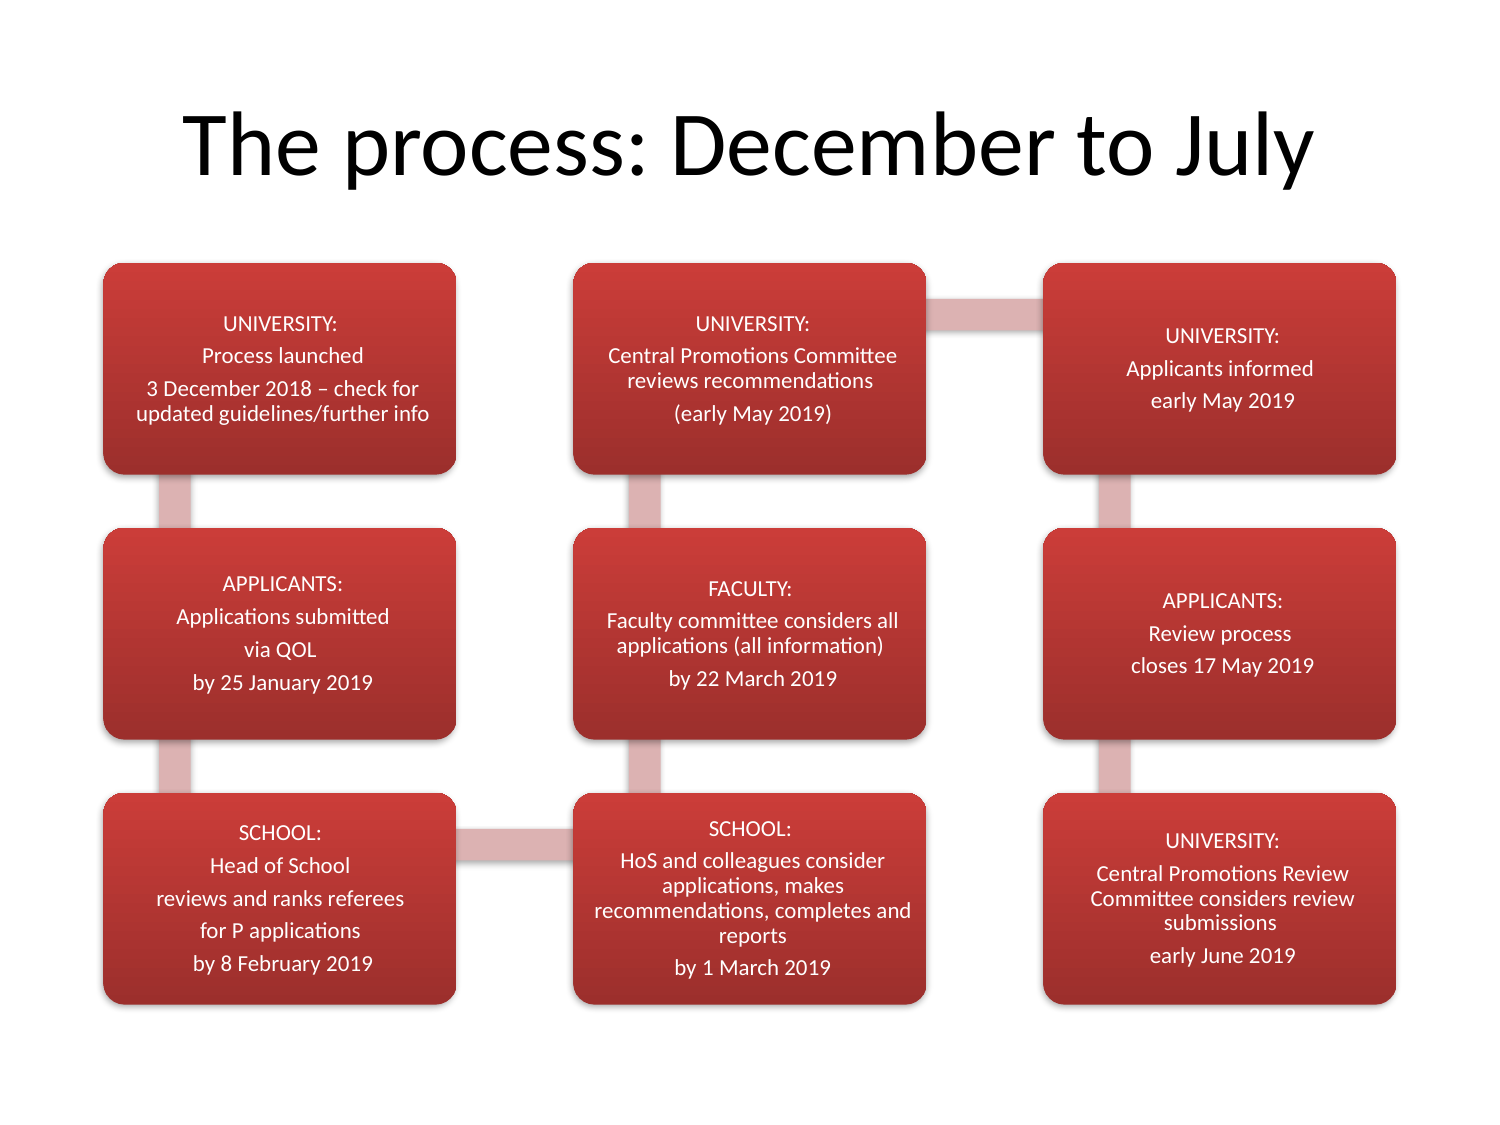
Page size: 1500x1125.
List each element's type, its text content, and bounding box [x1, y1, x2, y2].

title The process: December to July [75, 45, 1425, 233]
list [74, 262, 1426, 1006]
